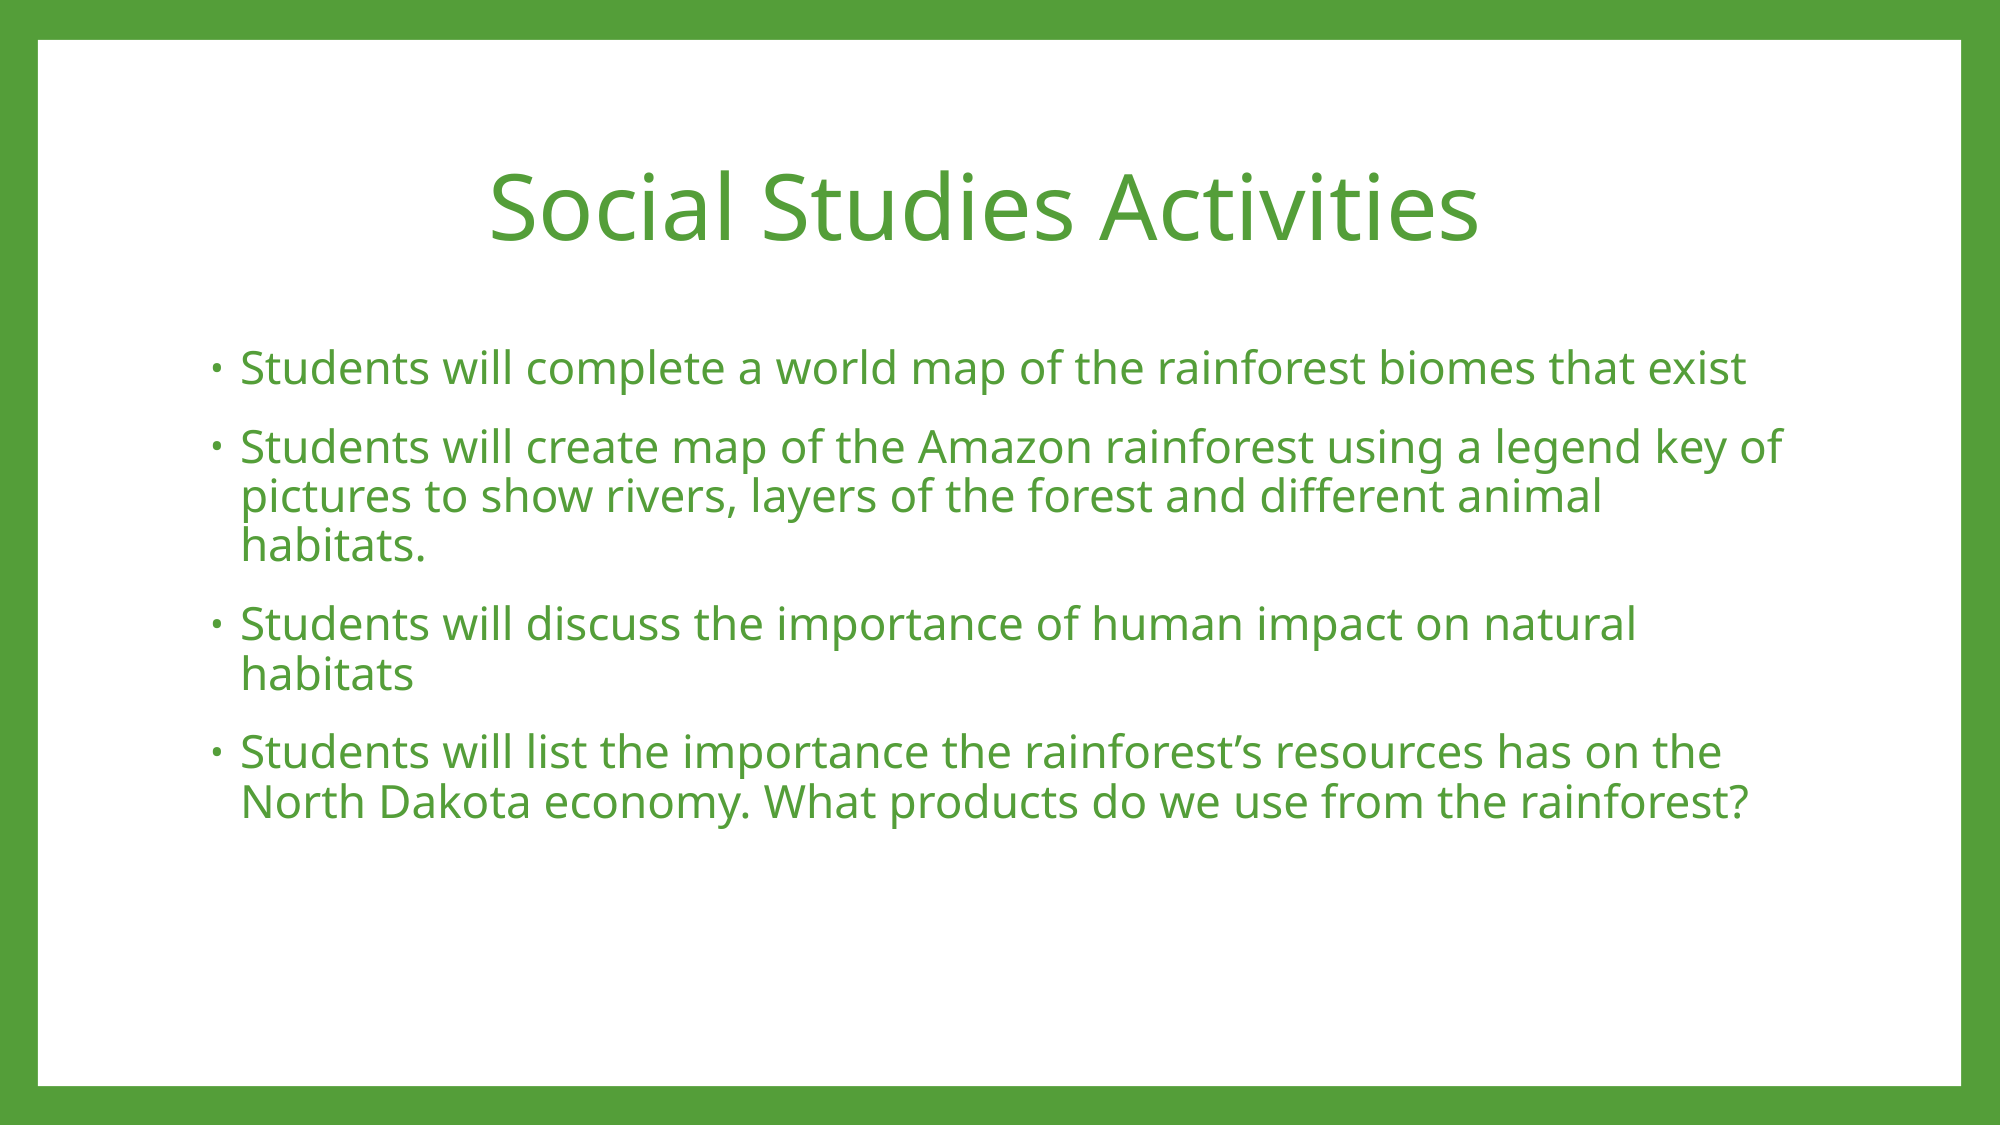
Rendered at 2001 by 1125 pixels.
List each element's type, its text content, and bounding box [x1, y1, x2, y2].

title Social Studies Activities [187, 99, 1808, 323]
list Students will complete a world map of the rainforest biomes that exist Students will create map of the Amazon rainforest using a legend key of pictures to show rivers, layers of the forest and different animal habitats. Students will discuss the importance of human impact on natural habitats Students will list the importance the rainforest’s resources has on the North Dakota economy. What products do we use from the rainforest? [187, 337, 1808, 1000]
